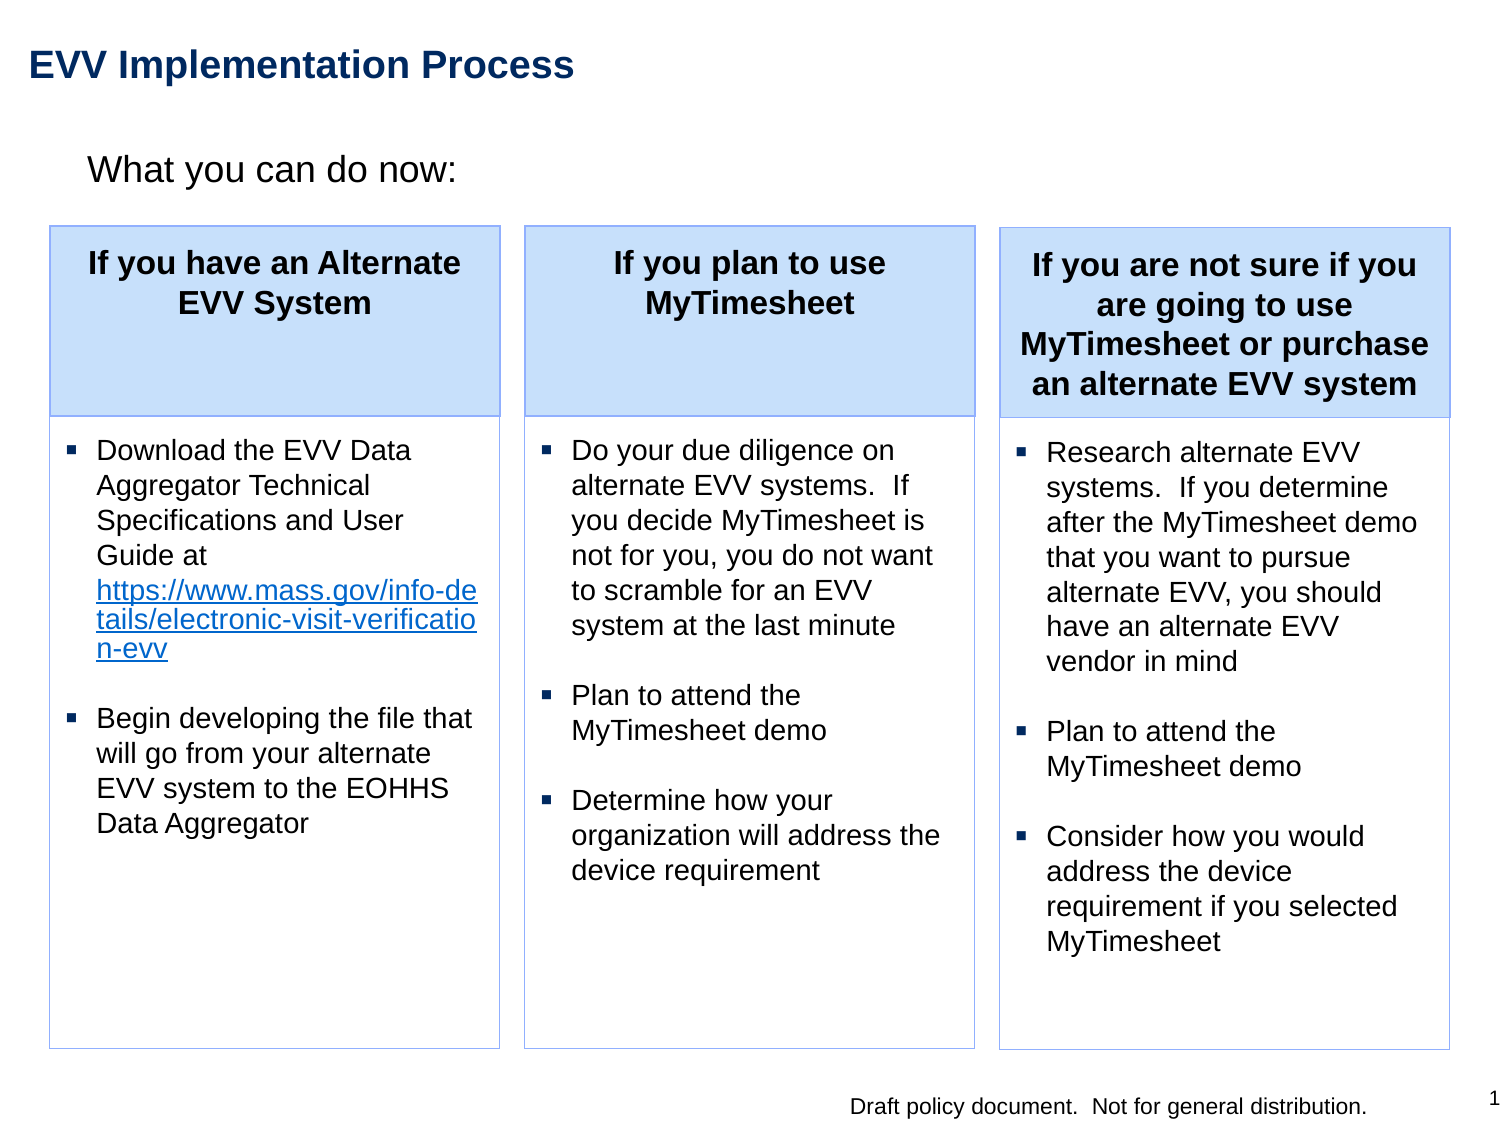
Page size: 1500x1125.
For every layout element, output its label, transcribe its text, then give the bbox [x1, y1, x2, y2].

text_box If you are not sure if you are going to use MyTimesheet or purchase an alternate EVV system [999, 227, 1450, 417]
title EVV Implementation Process [28, 38, 1466, 87]
text_box Do your due diligence on alternate EVV systems. If you decide MyTimesheet is not for you, you do not want to scramble for an EVV system at the last minute Plan to attend the MyTimesheet demo Determine how your organization will address the device requirement [524, 416, 975, 1049]
text_box If you plan to use MyTimesheet [524, 225, 975, 416]
text_box Download the EVV Data Aggregator Technical Specifications and User Guide at https://www.mass.gov/info-details/electronic-visit-verification-evv Begin developing the file that will go from your alternate EVV system to the EOHHS Data Aggregator [49, 416, 500, 1049]
text_box If you have an Alternate EVV System [49, 225, 500, 416]
text_box Research alternate EVV systems. If you determine after the MyTimesheet demo that you want to pursue alternate EVV, you should have an alternate EVV vendor in mind Plan to attend the MyTimesheet demo Consider how you would address the device requirement if you selected MyTimesheet [999, 417, 1450, 1050]
text_box What you can do now: [72, 137, 1433, 198]
